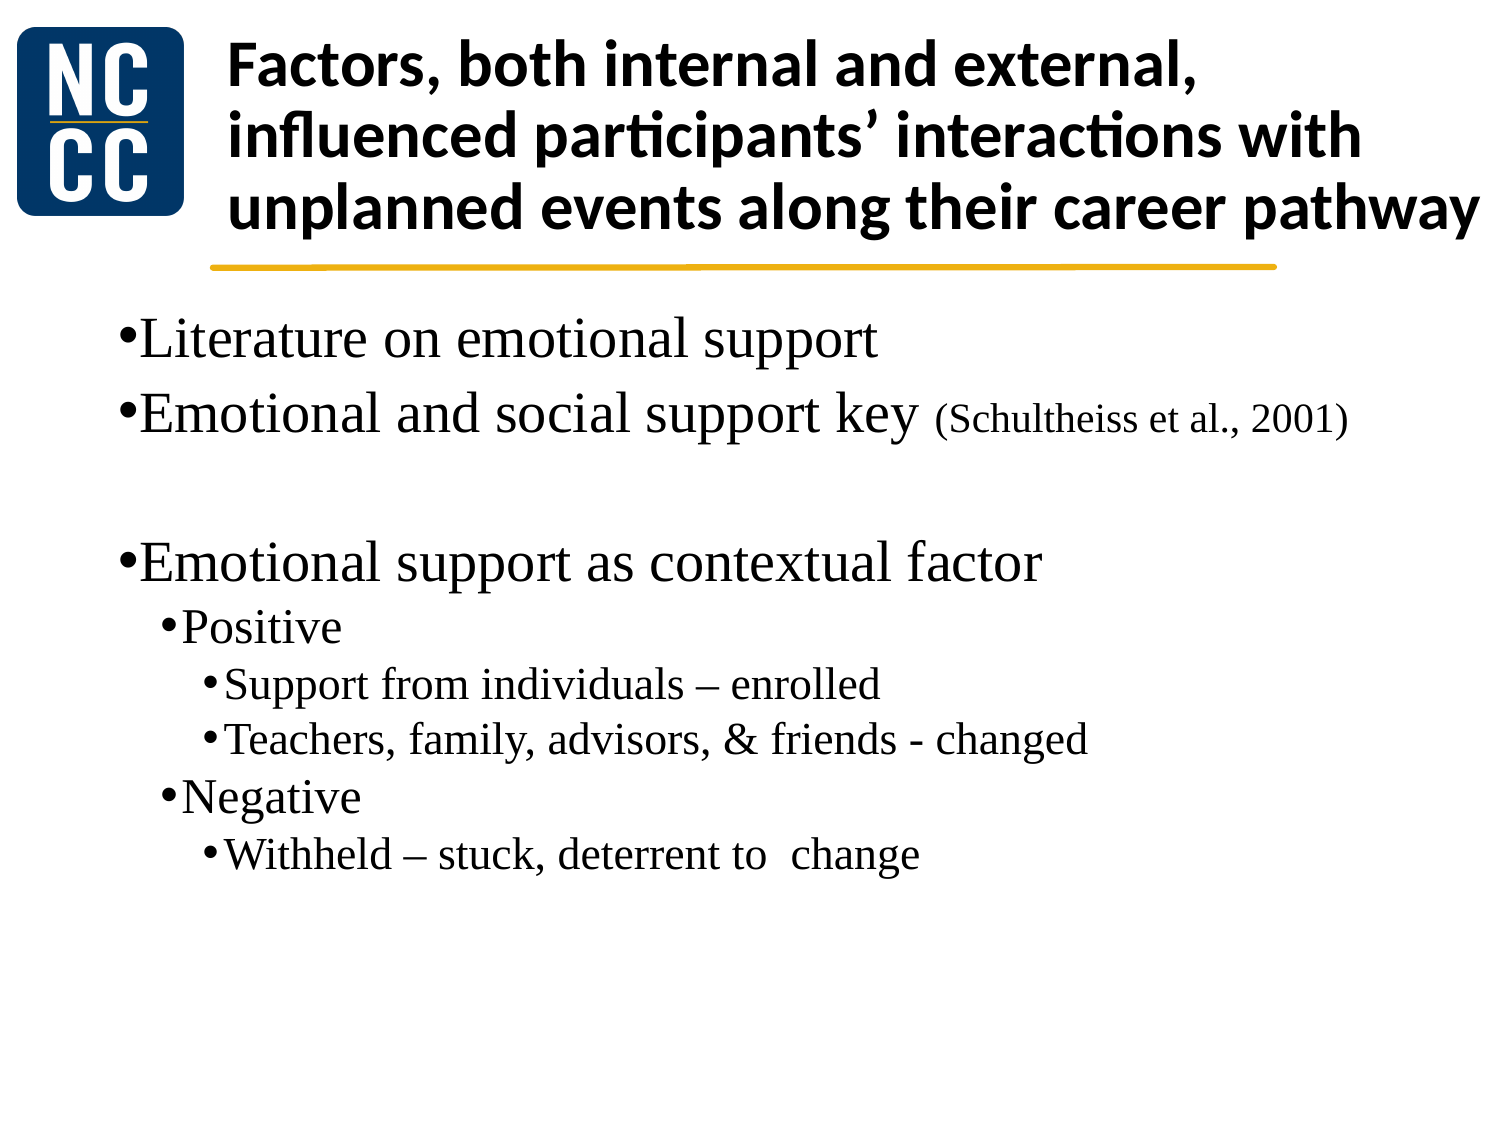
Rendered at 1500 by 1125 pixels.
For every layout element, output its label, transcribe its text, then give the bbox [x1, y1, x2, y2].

picture [17, 27, 184, 216]
title Factors, both internal and external, influenced participants’ interactions with unplanned events along their career pathway [212, 27, 1500, 246]
list Literature on emotional support Emotional and social support key (Schultheiss et al., 2001) Emotional support as contextual factor Positive Support from individuals – enrolled Teachers, family, advisors, & friends - changed Negative Withheld – stuck, deterrent to change [103, 299, 1397, 1014]
